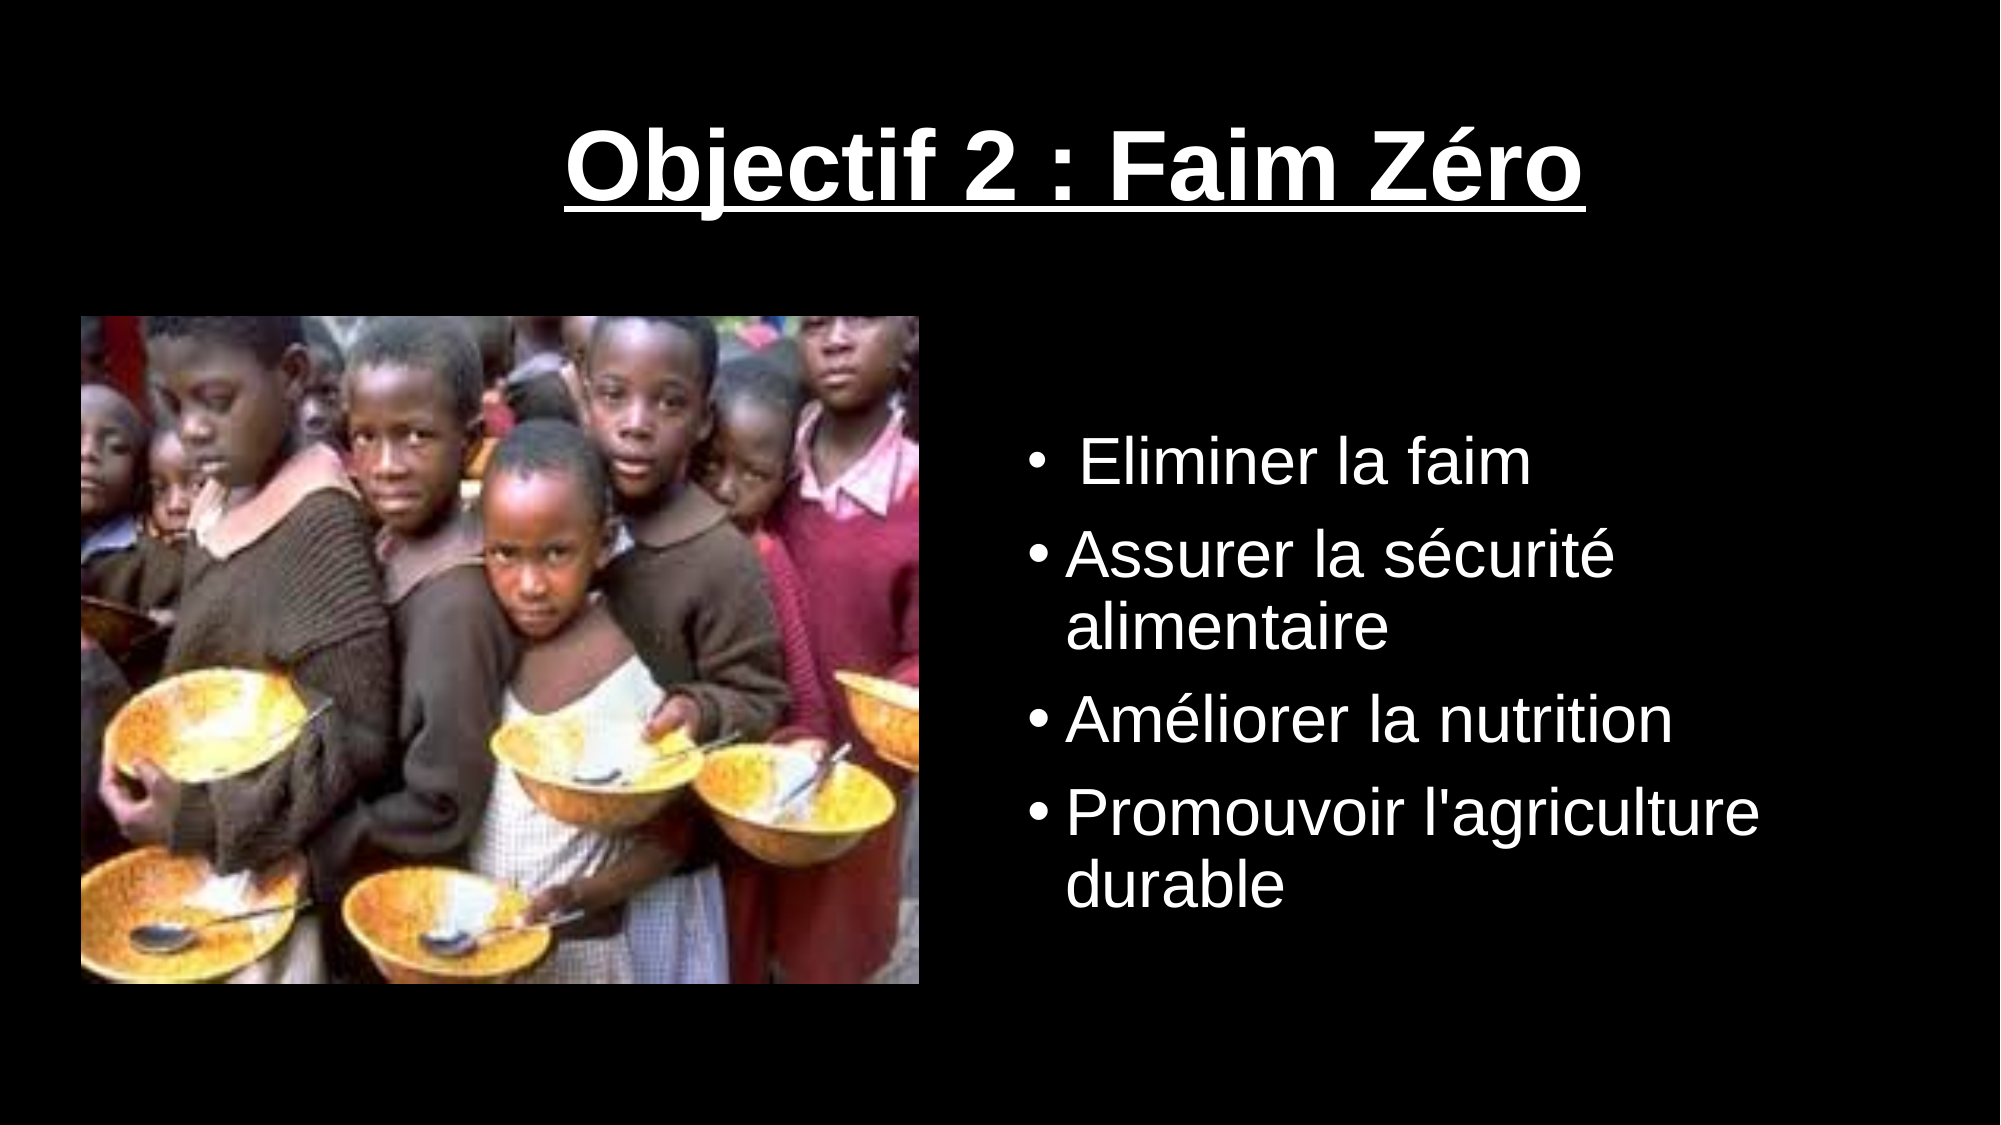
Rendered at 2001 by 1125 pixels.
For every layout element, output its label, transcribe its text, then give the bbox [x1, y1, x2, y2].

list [81, 316, 919, 985]
title Objectif 2 : Faim Zéro [137, 59, 1863, 278]
list Eliminer la faim Assurer la sécurité alimentaire Améliorer la nutrition Promouvoir l'agriculture durable [1012, 245, 1863, 1014]
